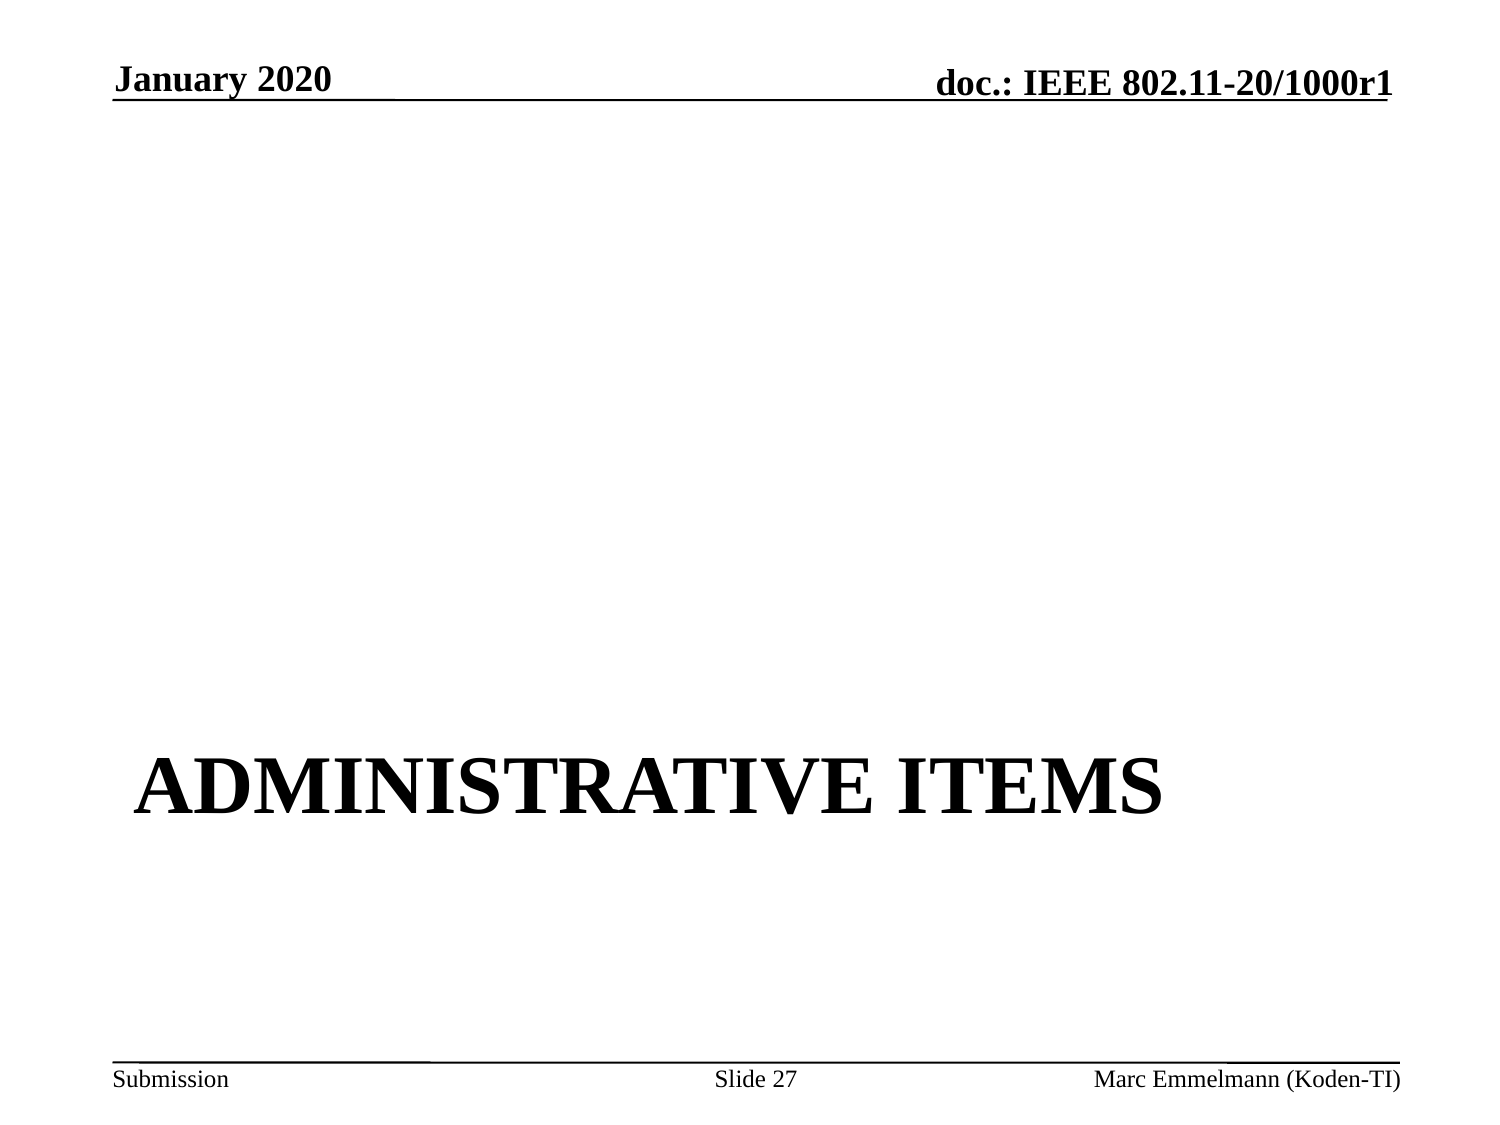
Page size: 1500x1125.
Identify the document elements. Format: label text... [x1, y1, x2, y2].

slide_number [114, 54, 423, 100]
footer Marc Emmelmann (Koden-TI) [878, 1061, 1402, 1093]
title Administrative Items [118, 722, 1394, 947]
slide_number Slide 27 [712, 1061, 800, 1123]
